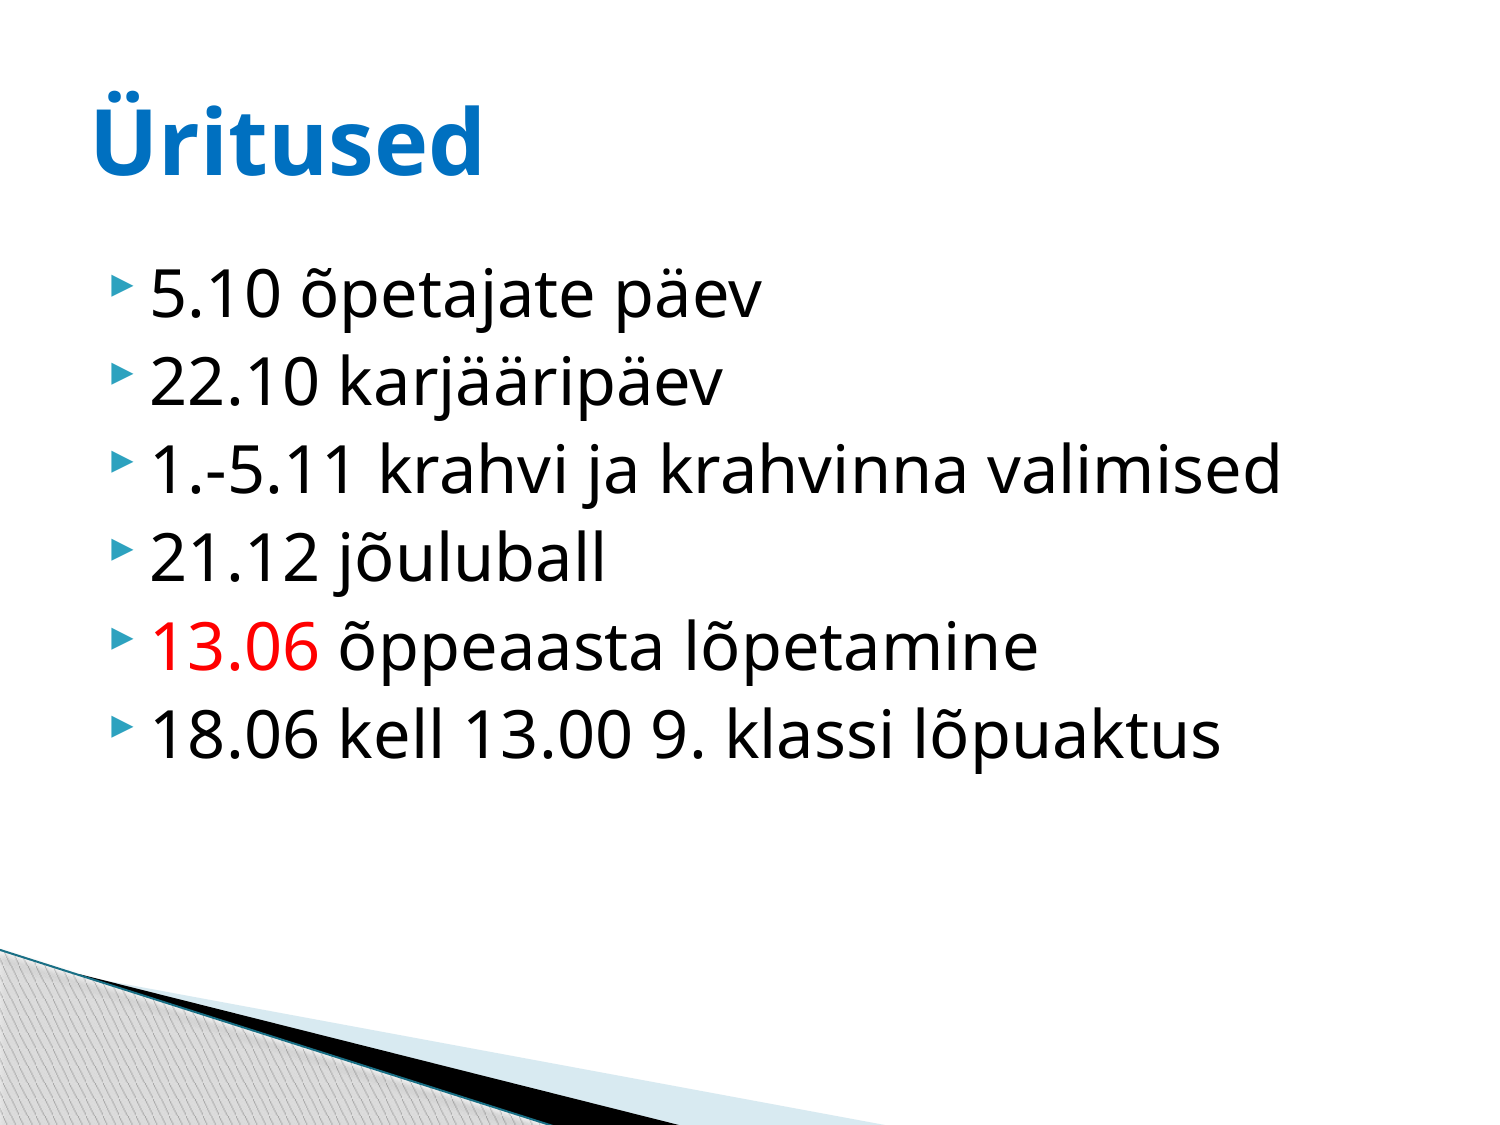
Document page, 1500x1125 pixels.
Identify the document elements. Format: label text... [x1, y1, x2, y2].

list 5.10 õpetajate päev 22.10 karjääripäev 1.-5.11 krahvi ja krahvinna valimised 21.12 jõuluball 13.06 õppeaasta lõpetamine 18.06 kell 13.00 9. klassi lõpuaktus [75, 243, 1425, 986]
title Üritused [75, 45, 1425, 233]
